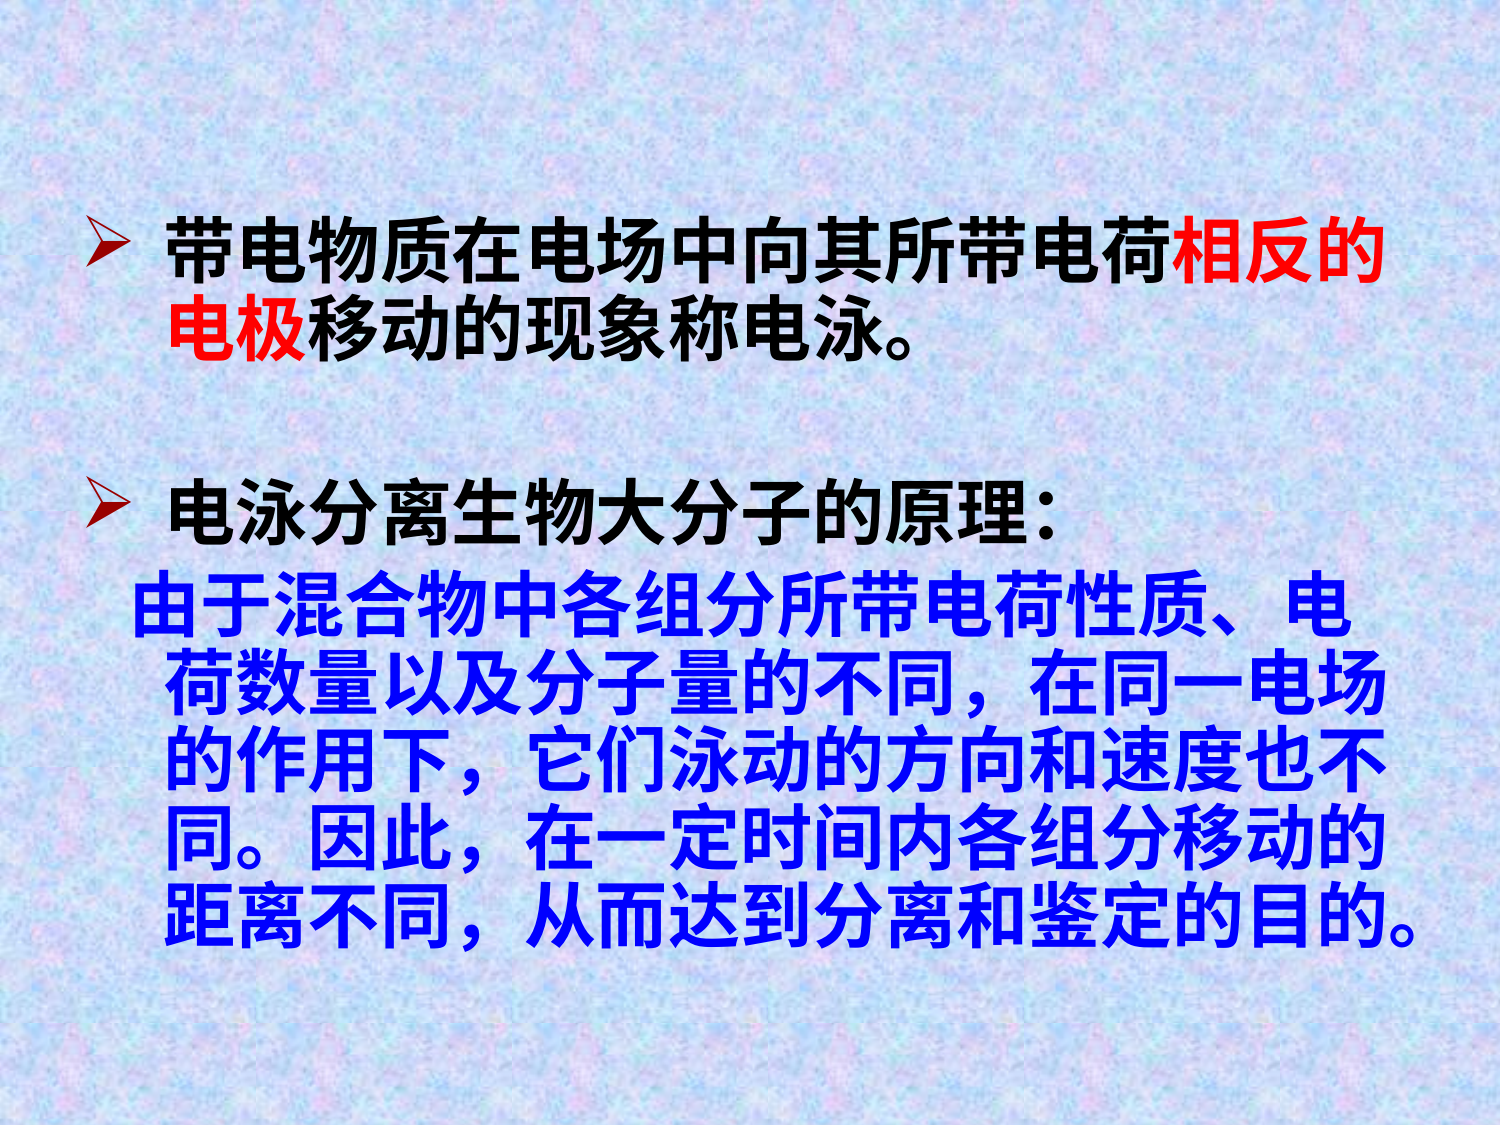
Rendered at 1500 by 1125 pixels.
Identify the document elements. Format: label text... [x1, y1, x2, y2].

picture [0, 0, 1500, 1125]
list 带电物质在电场中向其所带电荷相反的电极移动的现象称电泳。 电泳分离生物大分子的原理： 由于混合物中各组分所带电荷性质、电荷数量以及分子量的不同，在同一电场的作用下，它们泳动的方向和速度也不同。因此，在一定时间内各组分移动的距离不同，从而达到分离和鉴定的目的。 [64, 208, 1424, 1024]
